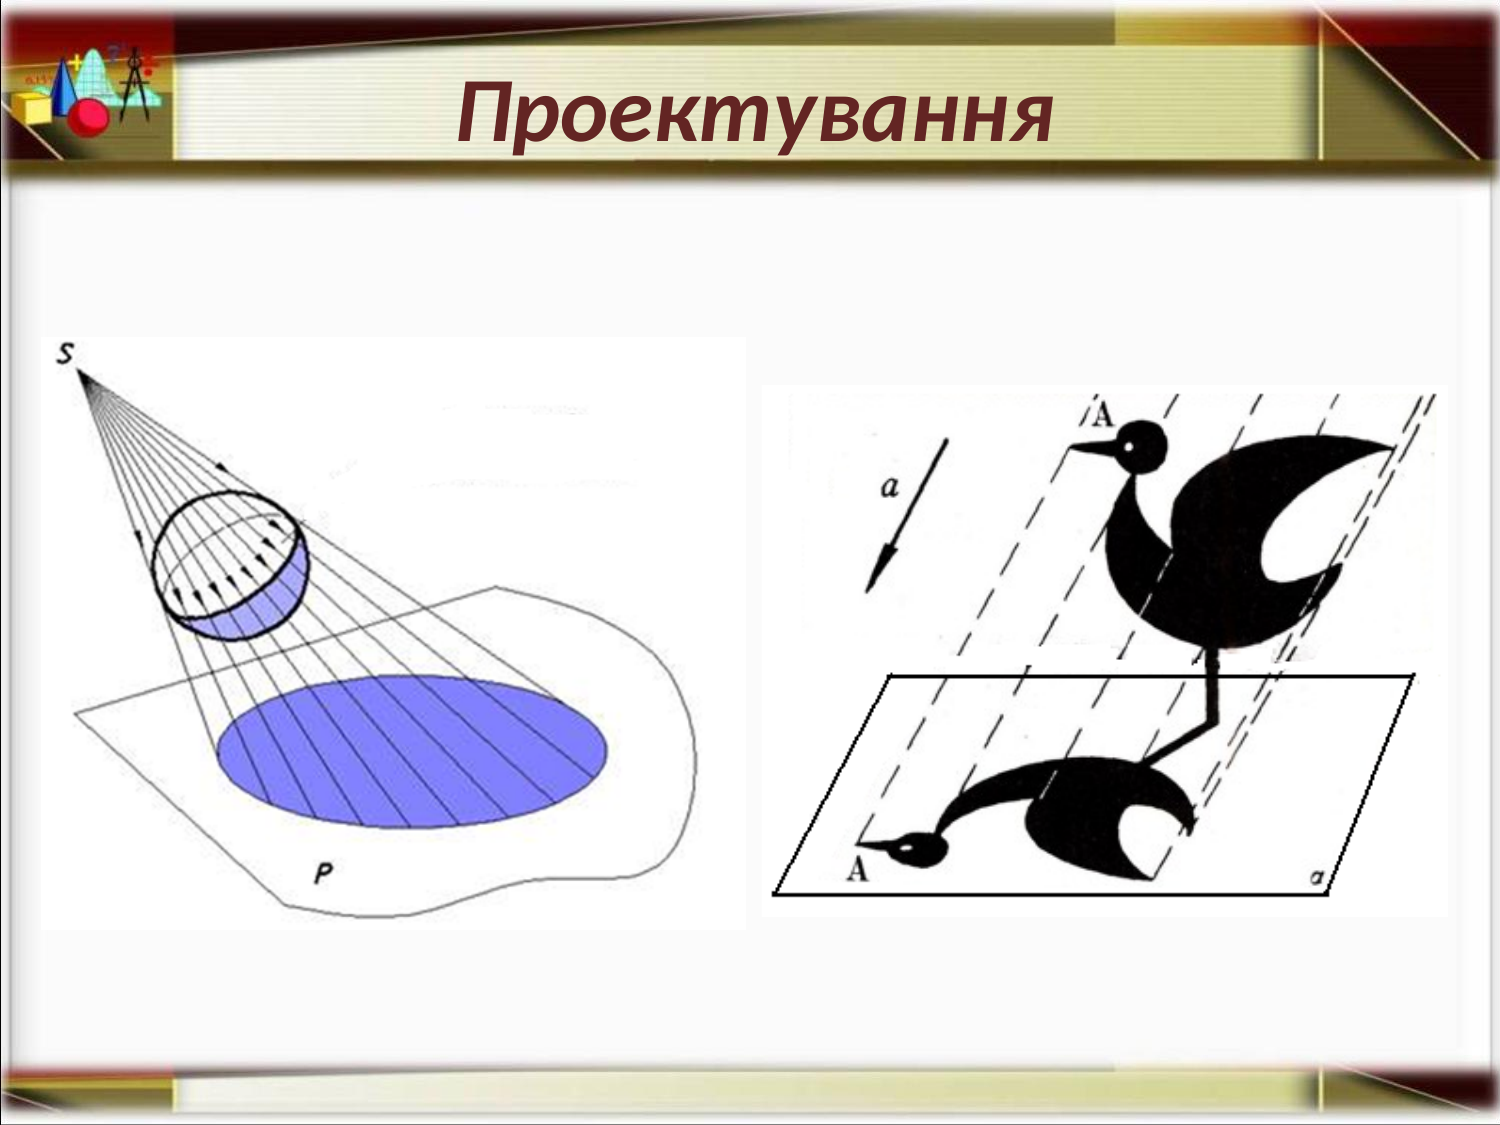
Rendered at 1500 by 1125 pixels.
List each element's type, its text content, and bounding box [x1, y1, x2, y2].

title Проектування [79, 10, 1430, 199]
picture [0, 0, 1500, 1125]
